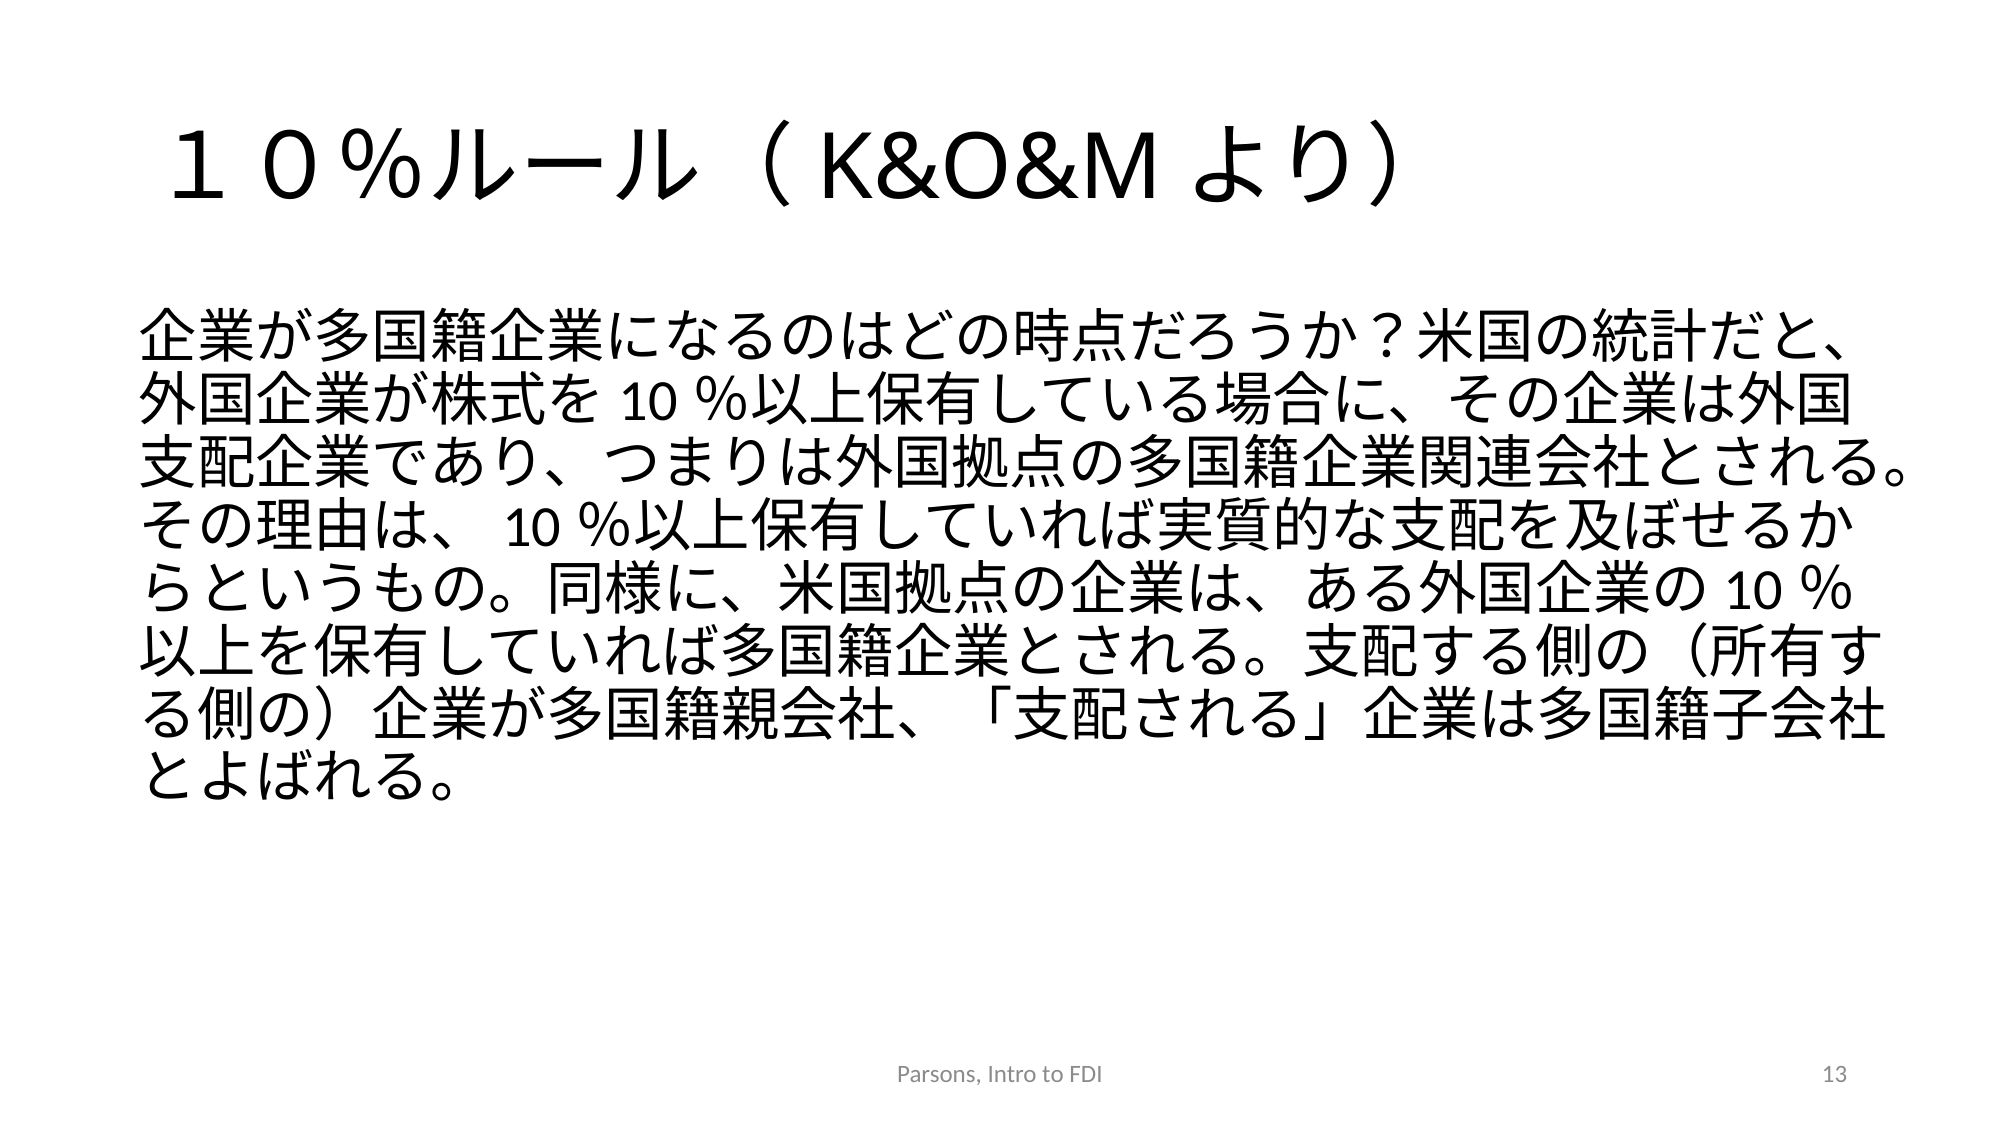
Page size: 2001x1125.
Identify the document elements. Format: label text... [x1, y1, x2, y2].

title １０％ルール（K&O&Mより） [137, 59, 1863, 278]
footer Parsons, Intro to FDI [662, 1042, 1338, 1103]
list 企業が多国籍企業になるのはどの時点だろうか？米国の統計だと、外国企業が株式を10％以上保有している場合に、その企業は外国支配企業であり、つまりは外国拠点の多国籍企業関連会社とされる。その理由は、10％以上保有していれば実質的な支配を及ぼせるからというもの。同様に、米国拠点の企業は、ある外国企業の10％以上を保有していれば多国籍企業とされる。支配する側の（所有する側の）企業が多国籍親会社、「支配される」企業は多国籍子会社とよばれる。 [124, 299, 1922, 1014]
slide_number 13 [1412, 1042, 1863, 1103]
